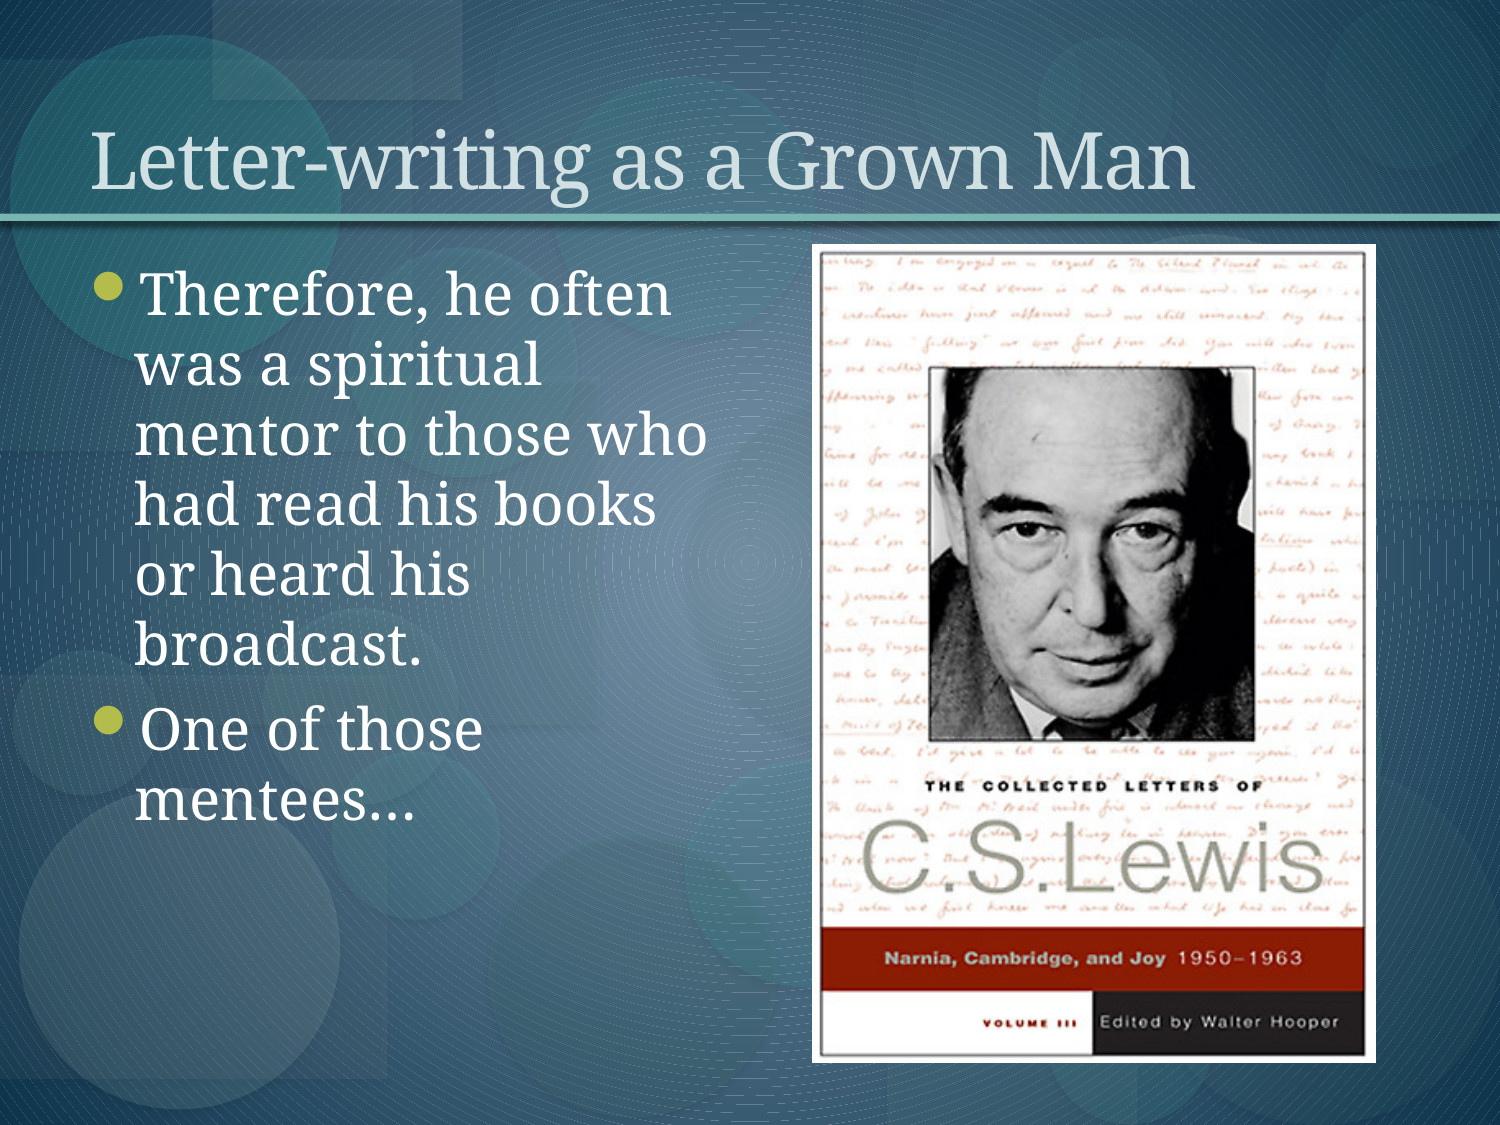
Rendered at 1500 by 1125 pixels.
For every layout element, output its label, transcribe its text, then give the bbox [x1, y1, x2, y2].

picture [812, 243, 1376, 1063]
title Letter-writing as a Grown Man [75, 24, 1425, 213]
list Therefore, he often was a spiritual mentor to those who had read his books or heard his broadcast. One of those mentees… [75, 249, 741, 1000]
